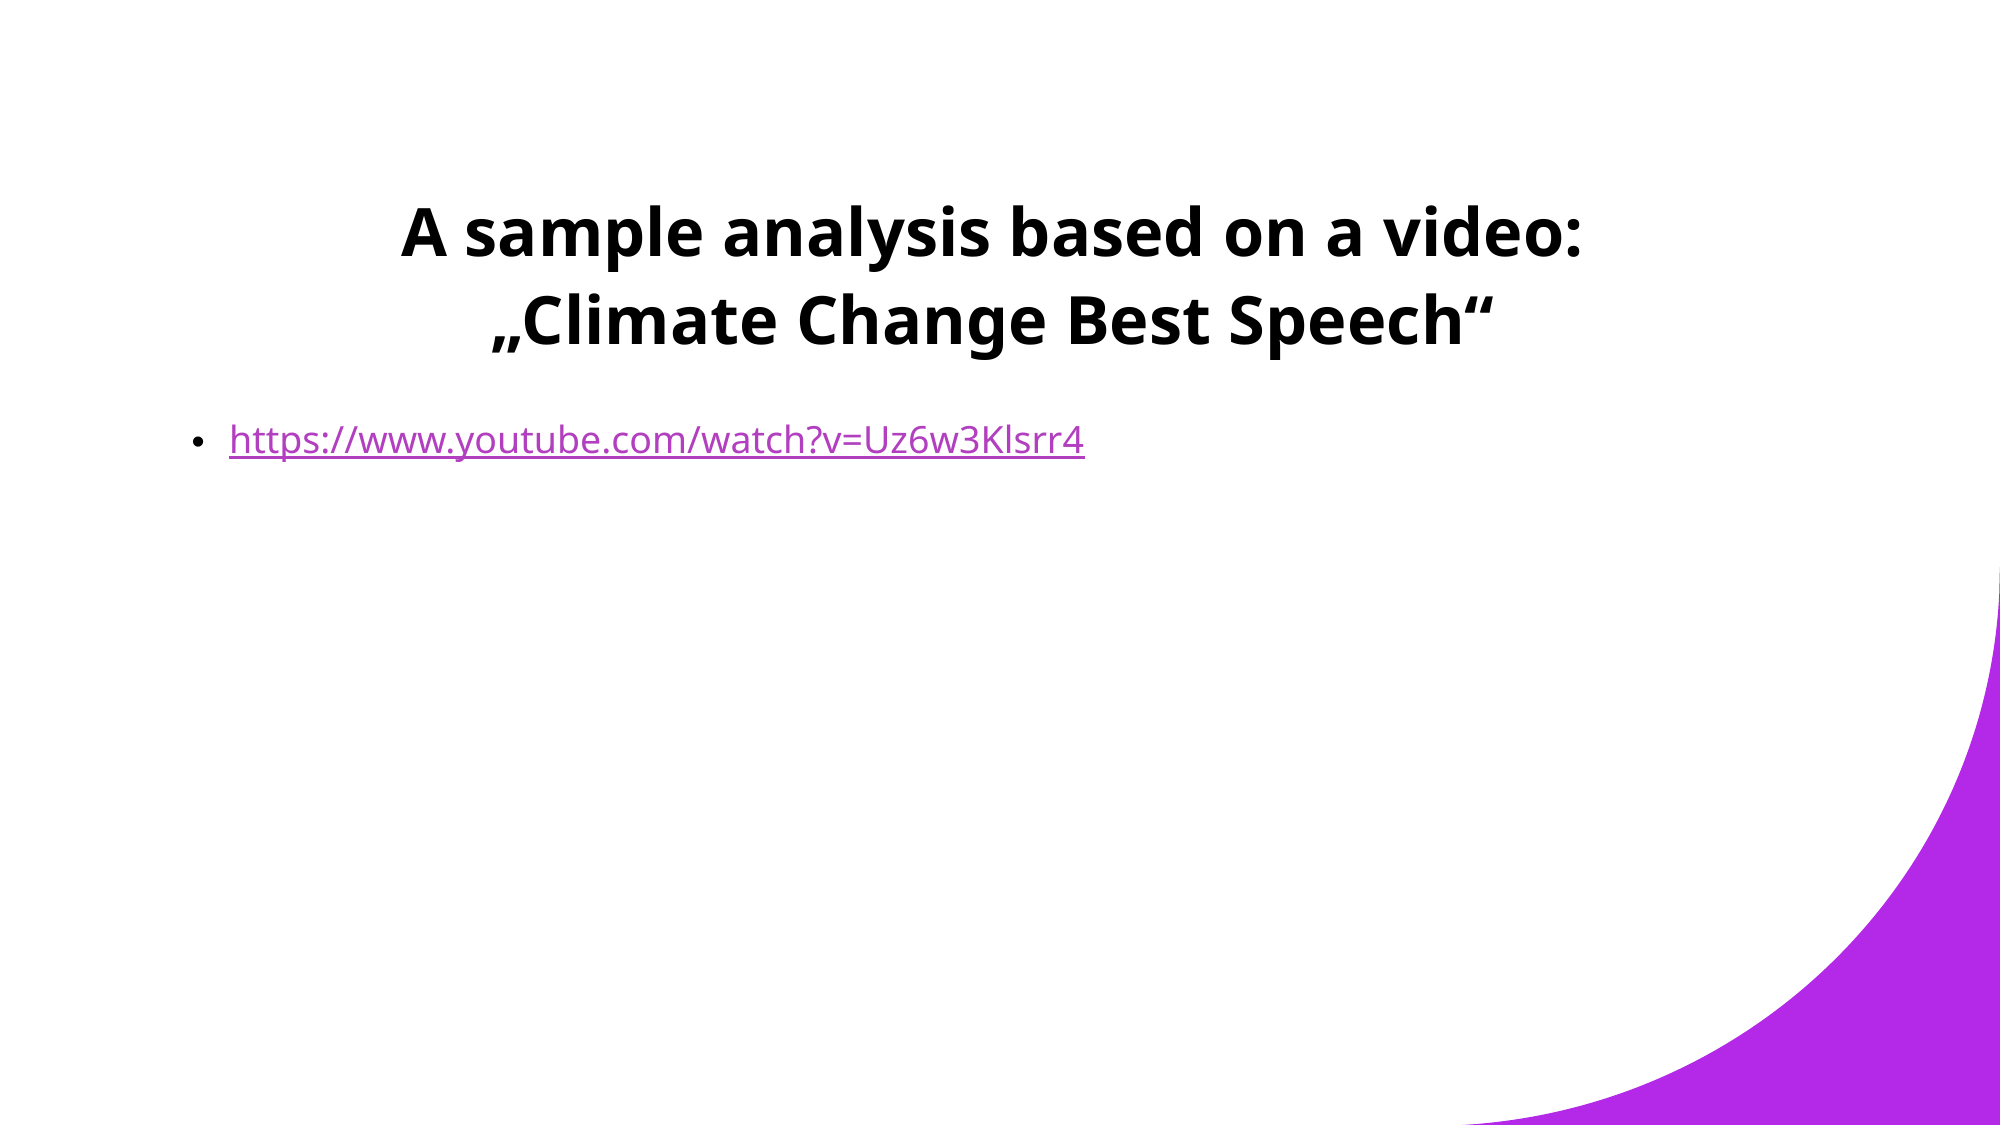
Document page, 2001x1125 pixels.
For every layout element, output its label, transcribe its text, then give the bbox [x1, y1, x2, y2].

title A sample analysis based on a video: „Climate Change Best Speech“ [176, 118, 1809, 366]
list https://www.youtube.com/watch?v=Uz6w3Klsrr4 [176, 398, 1809, 975]
